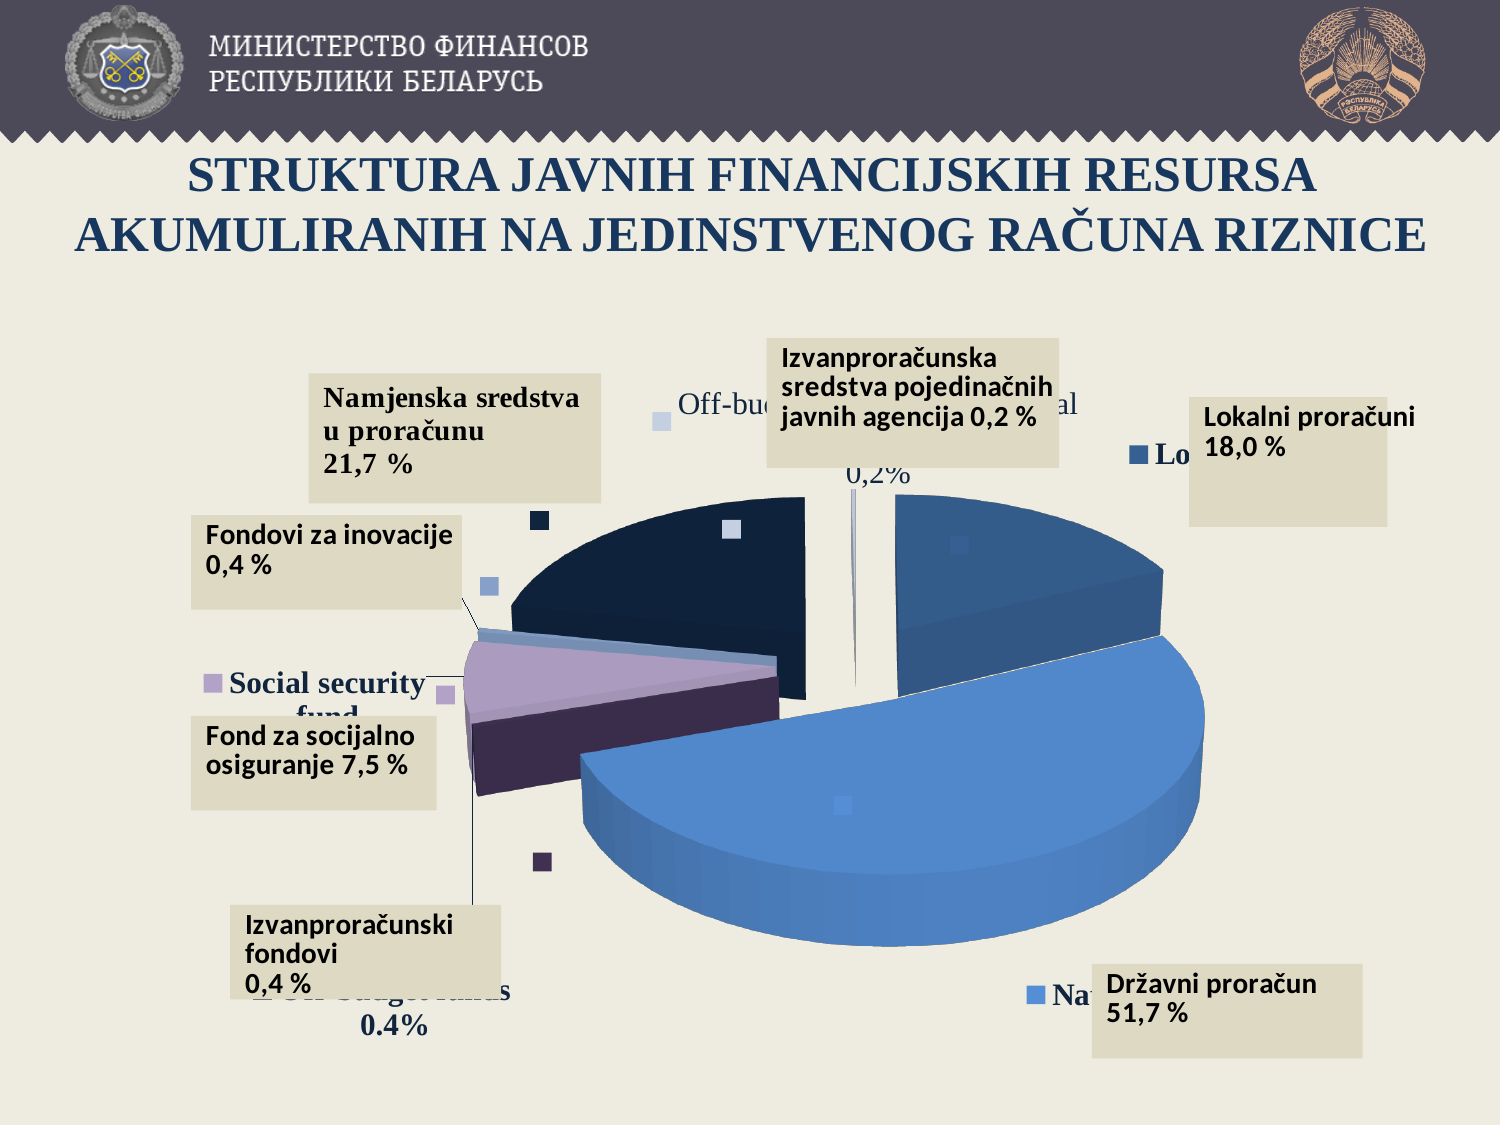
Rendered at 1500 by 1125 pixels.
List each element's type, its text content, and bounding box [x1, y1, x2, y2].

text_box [0, 0, 1500, 142]
text_box STRUKTURA JAVNIH FINANCIJSKIH RESURSA AKUMULIRANIH NA JEDINSTVENOG RAČUNA RIZNICE [0, 171, 1500, 293]
chart [80, 266, 1420, 1125]
